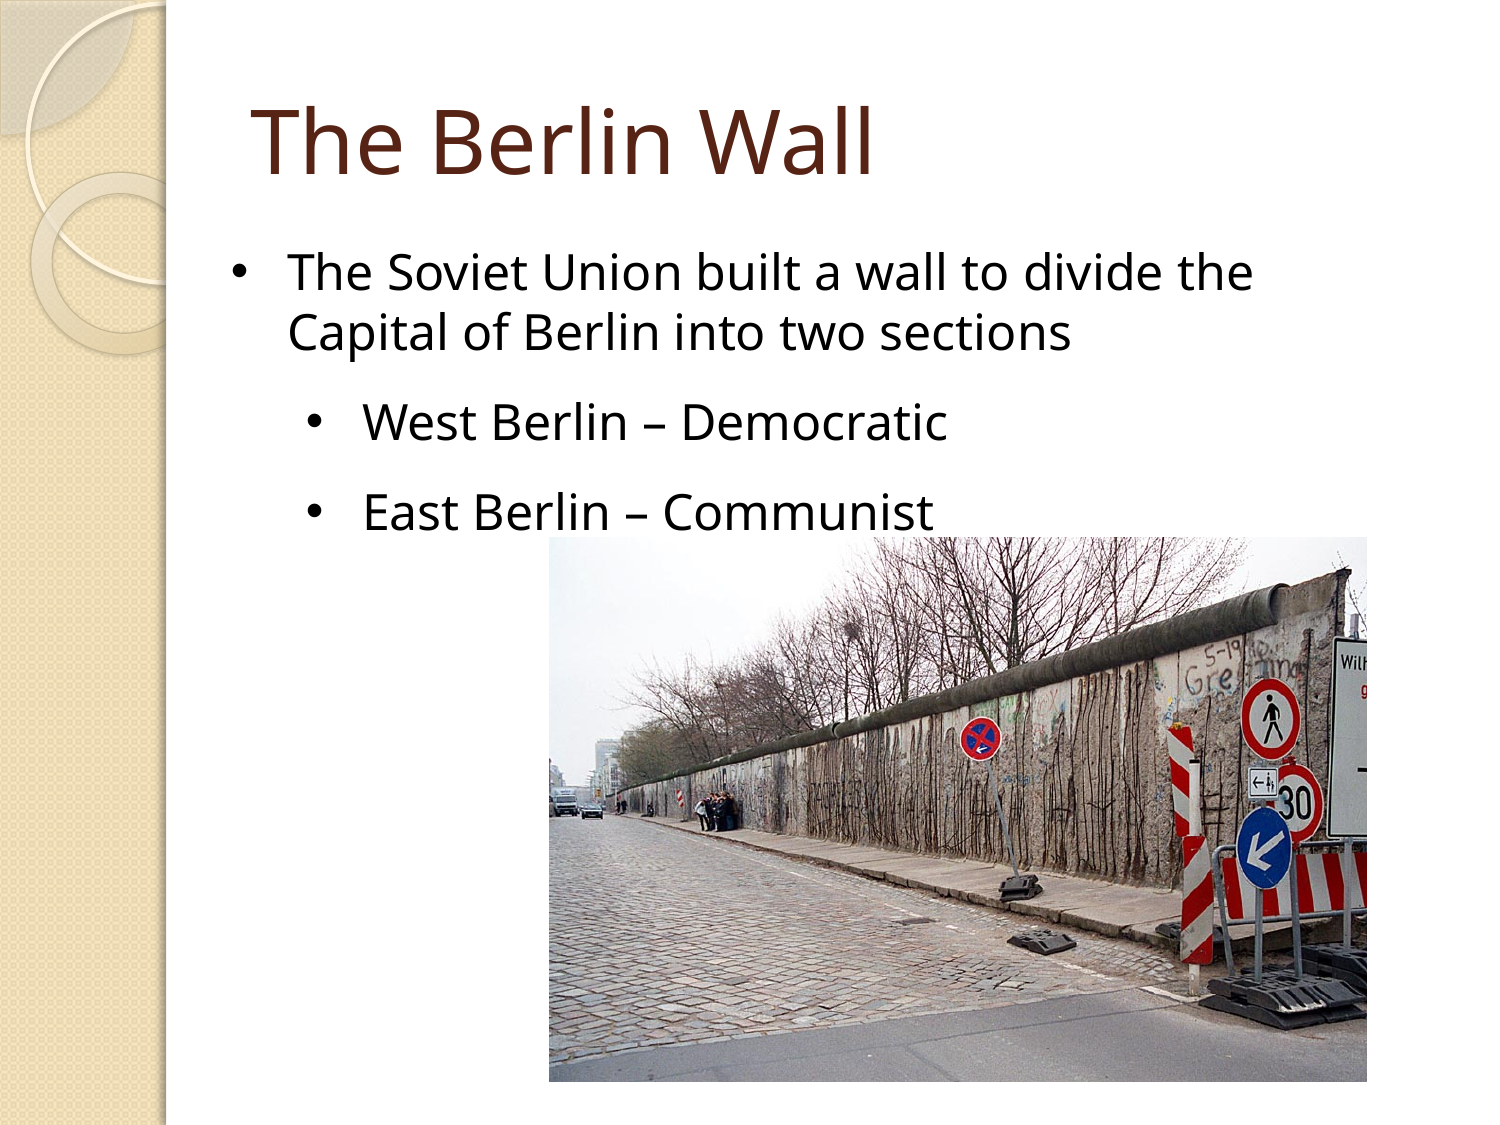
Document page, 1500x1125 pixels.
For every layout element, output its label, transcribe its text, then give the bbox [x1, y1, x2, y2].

title The Berlin Wall [235, 45, 1466, 233]
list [549, 537, 1367, 1082]
text_box The Soviet Union built a wall to divide the Capital of Berlin into two sections West Berlin – Democratic East Berlin – Communist [216, 232, 1369, 608]
